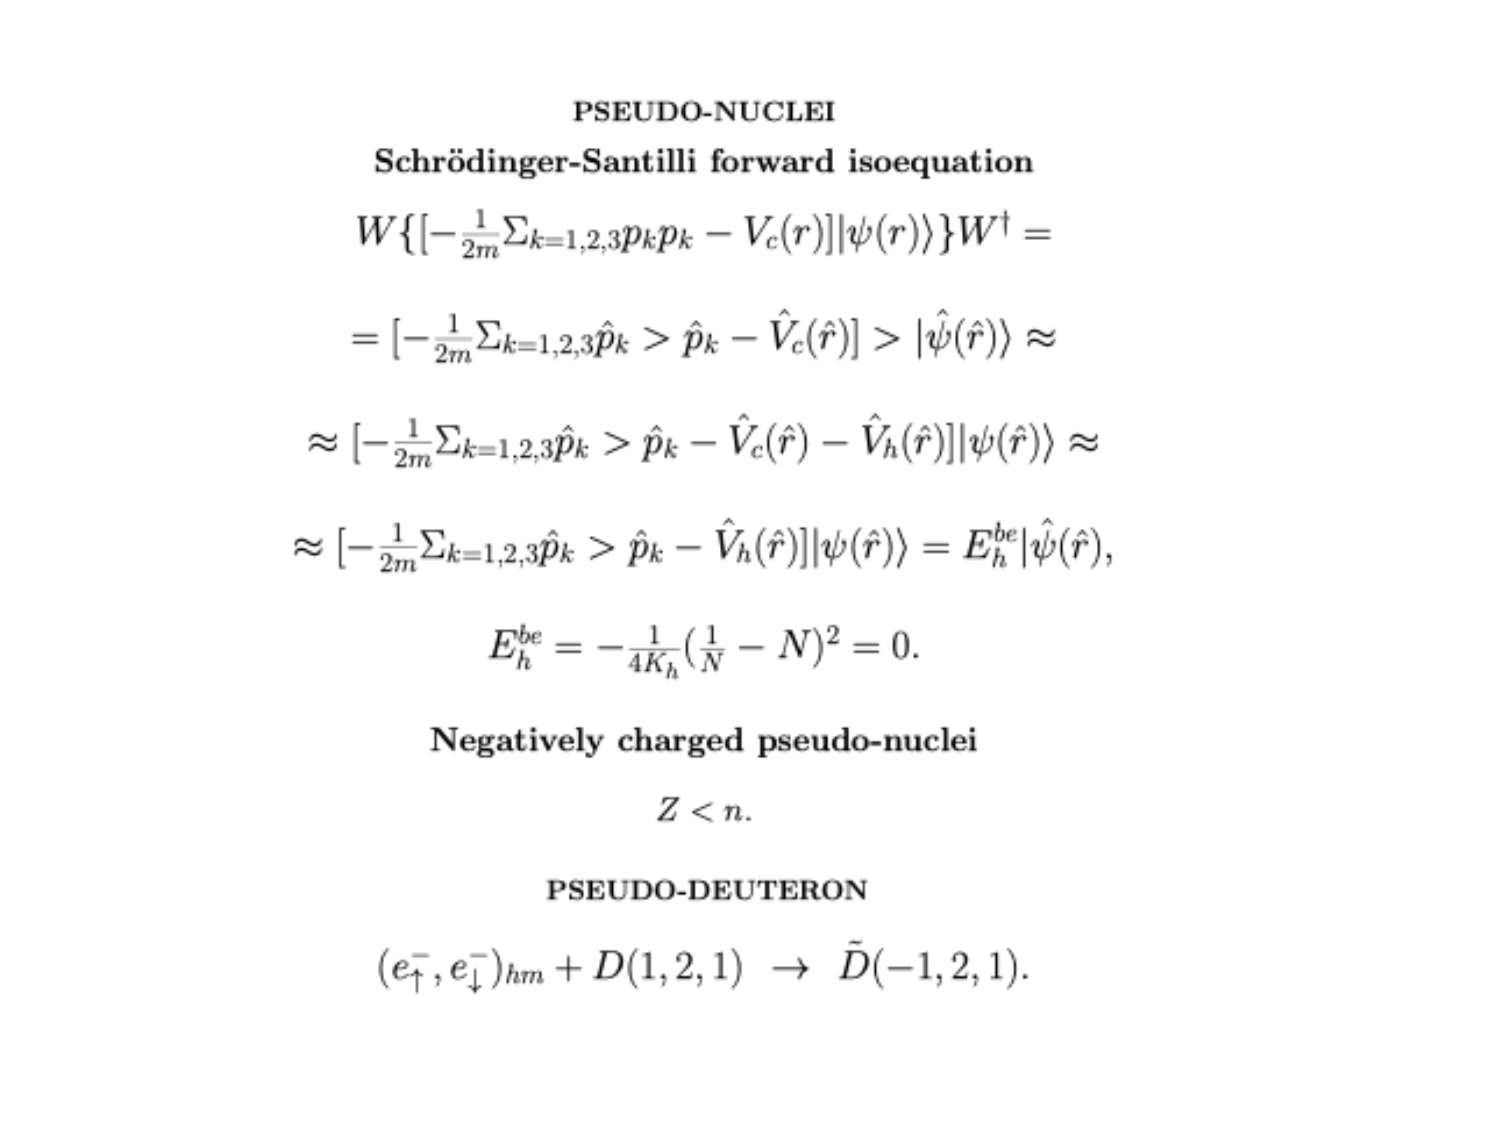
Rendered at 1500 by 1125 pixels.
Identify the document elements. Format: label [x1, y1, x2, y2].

list [0, 0, 1420, 1125]
